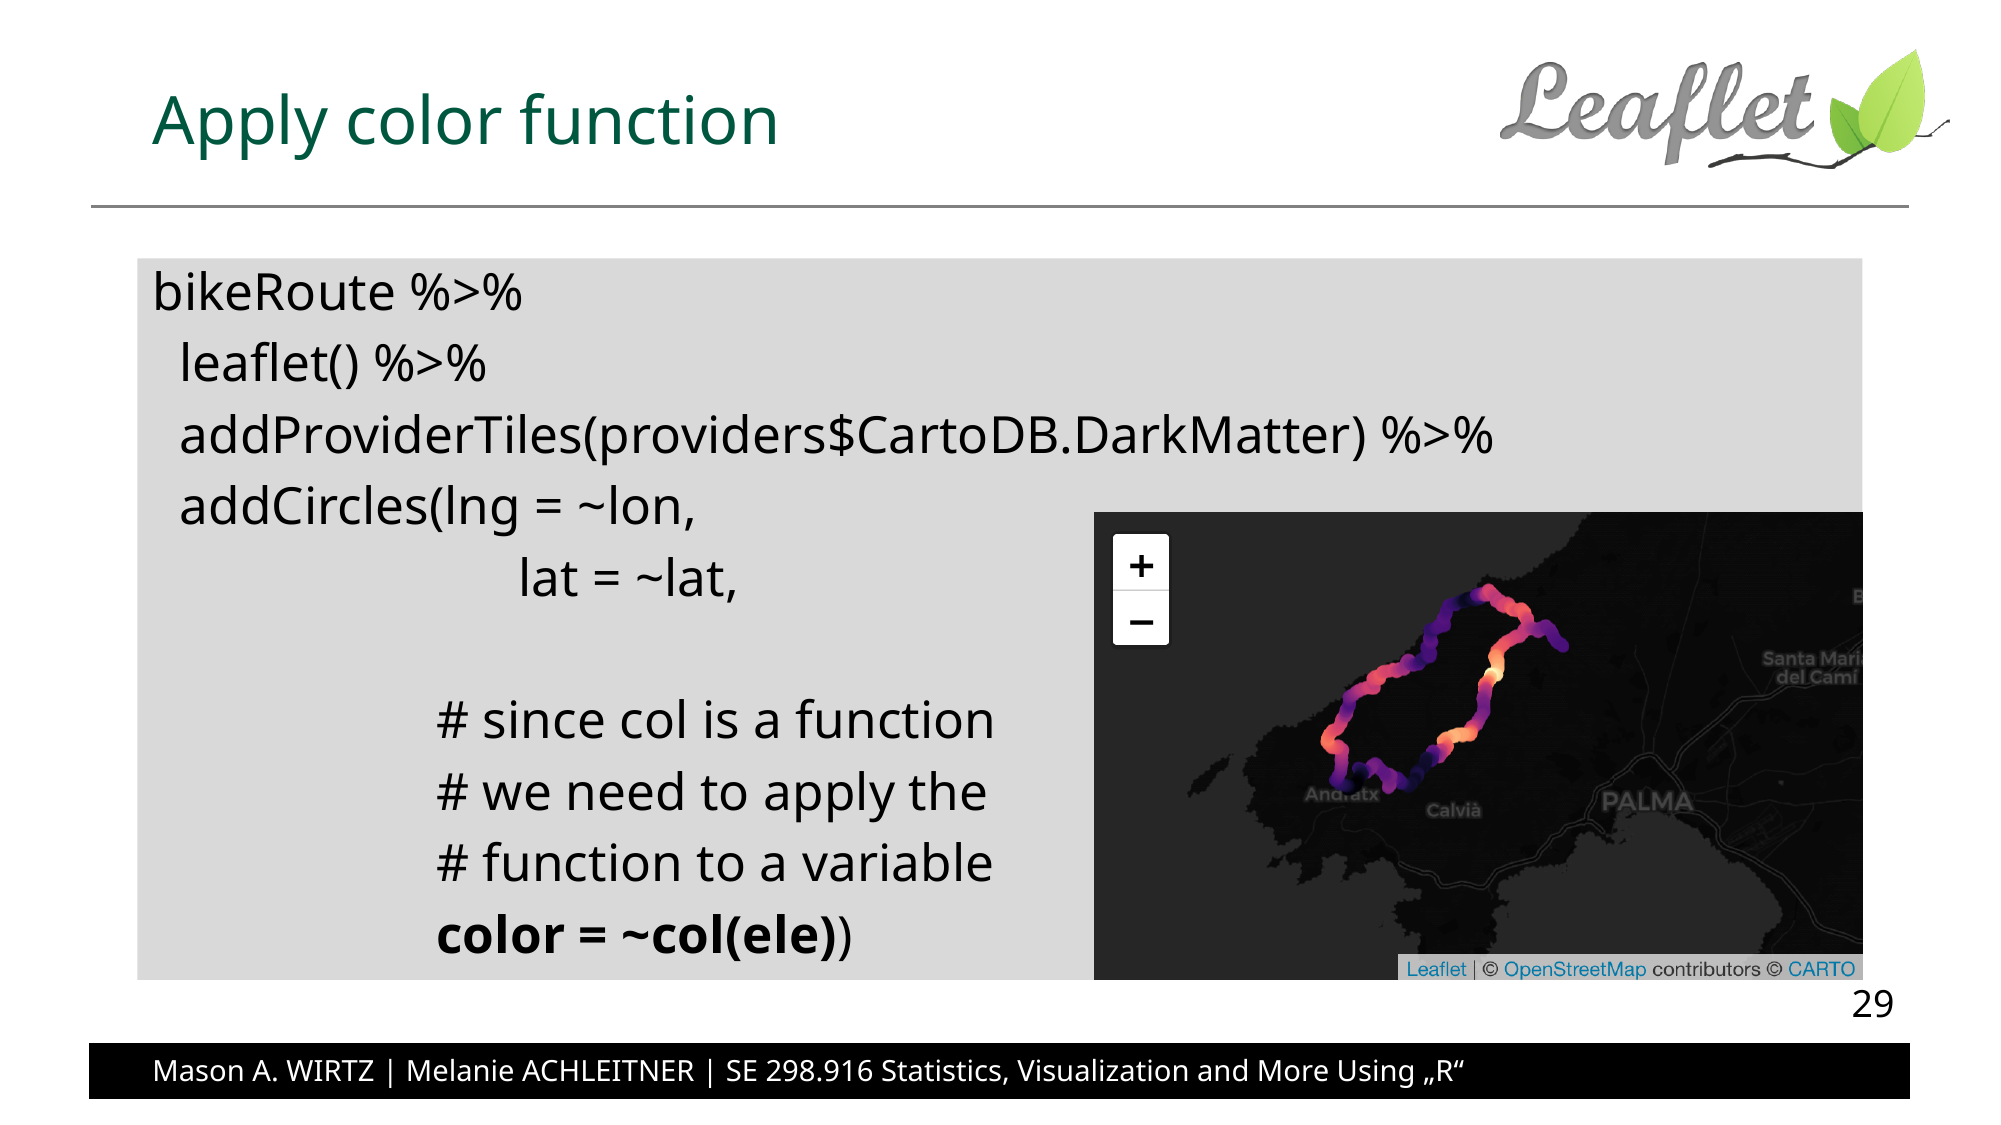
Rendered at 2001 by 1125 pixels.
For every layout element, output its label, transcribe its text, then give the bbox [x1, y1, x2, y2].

title Apply color function [137, 57, 1565, 190]
footer Mason A. WIRTZ | Melanie ACHLEITNER | SE 298.916 Statistics, Visualization and More Using „R“ [137, 1047, 1565, 1097]
picture [1094, 512, 1863, 980]
slide_number 29 [1735, 980, 1910, 1031]
text_box bikeRoute %>% leaflet() %>% addProviderTiles(providers$CartoDB.DarkMatter) %>% addCircles(lng = ~lon, lat = ~lat, # since col is a function # we need to apply the # function to a variable color = ~col(ele)) [137, 258, 1863, 980]
picture [1500, 49, 1950, 169]
